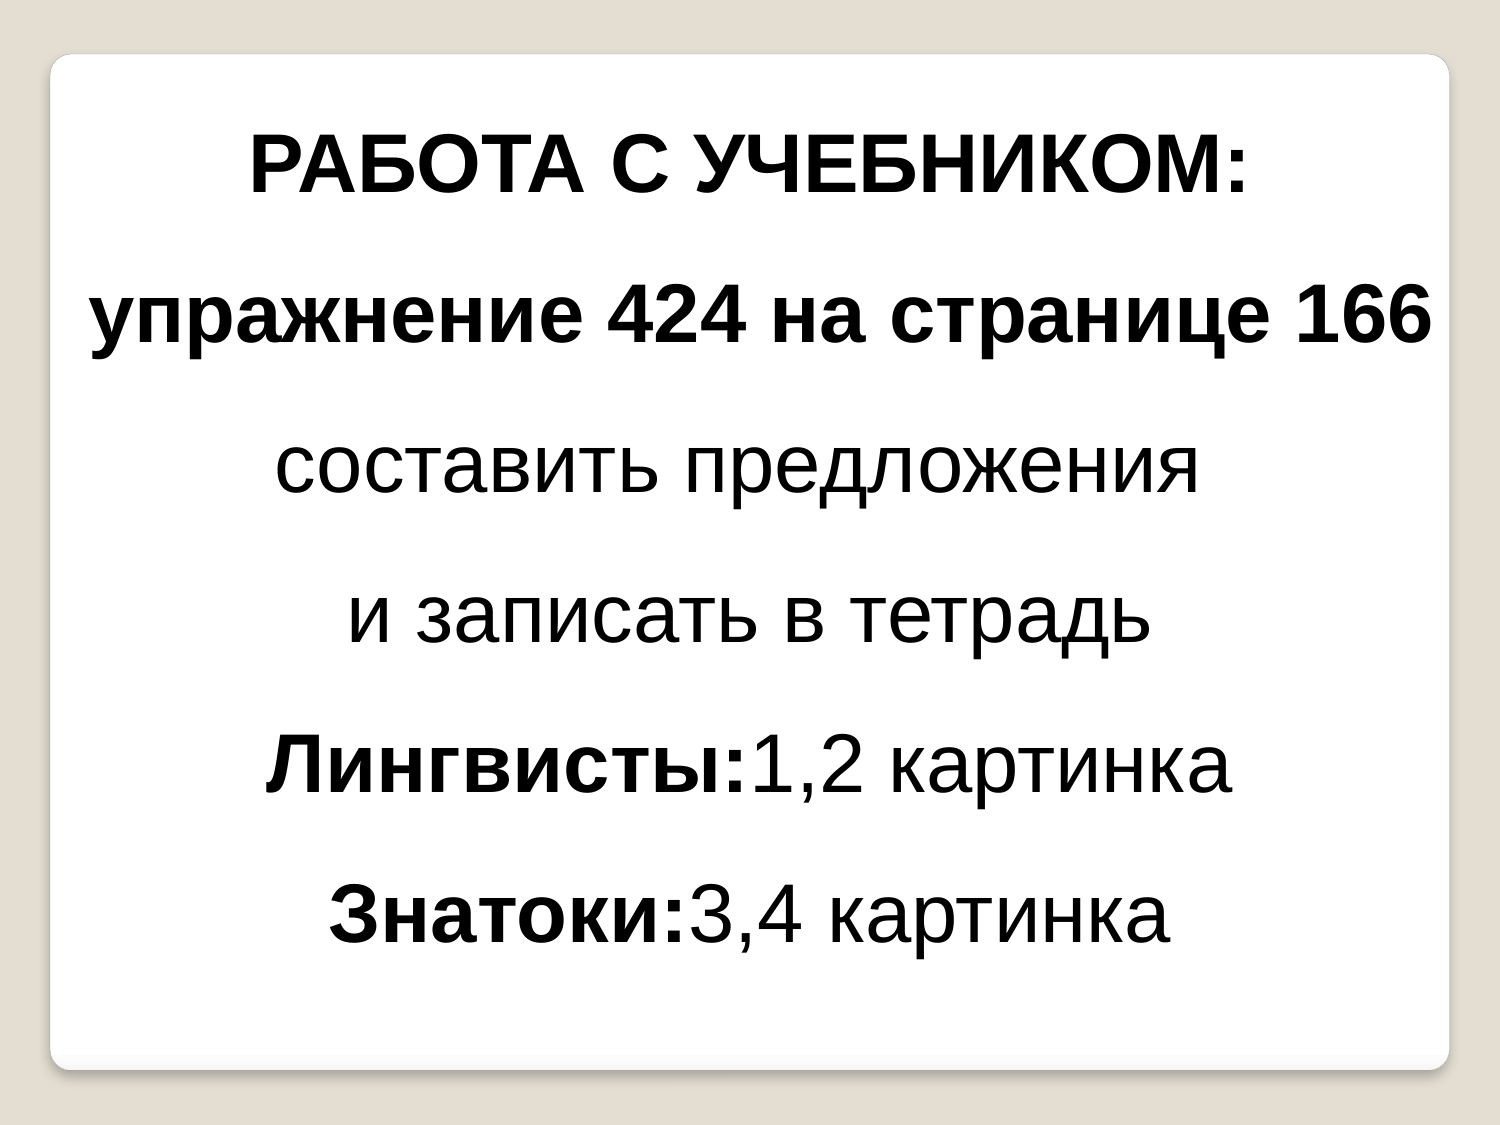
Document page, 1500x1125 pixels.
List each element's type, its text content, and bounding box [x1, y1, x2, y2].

text_box РАБОТА С УЧЕБНИКОМ: упражнение 424 на странице 166 составить предложения и записать в тетрадь Лингвисты:1,2 картинка Знатоки:3,4 картинка [0, 52, 1500, 1087]
